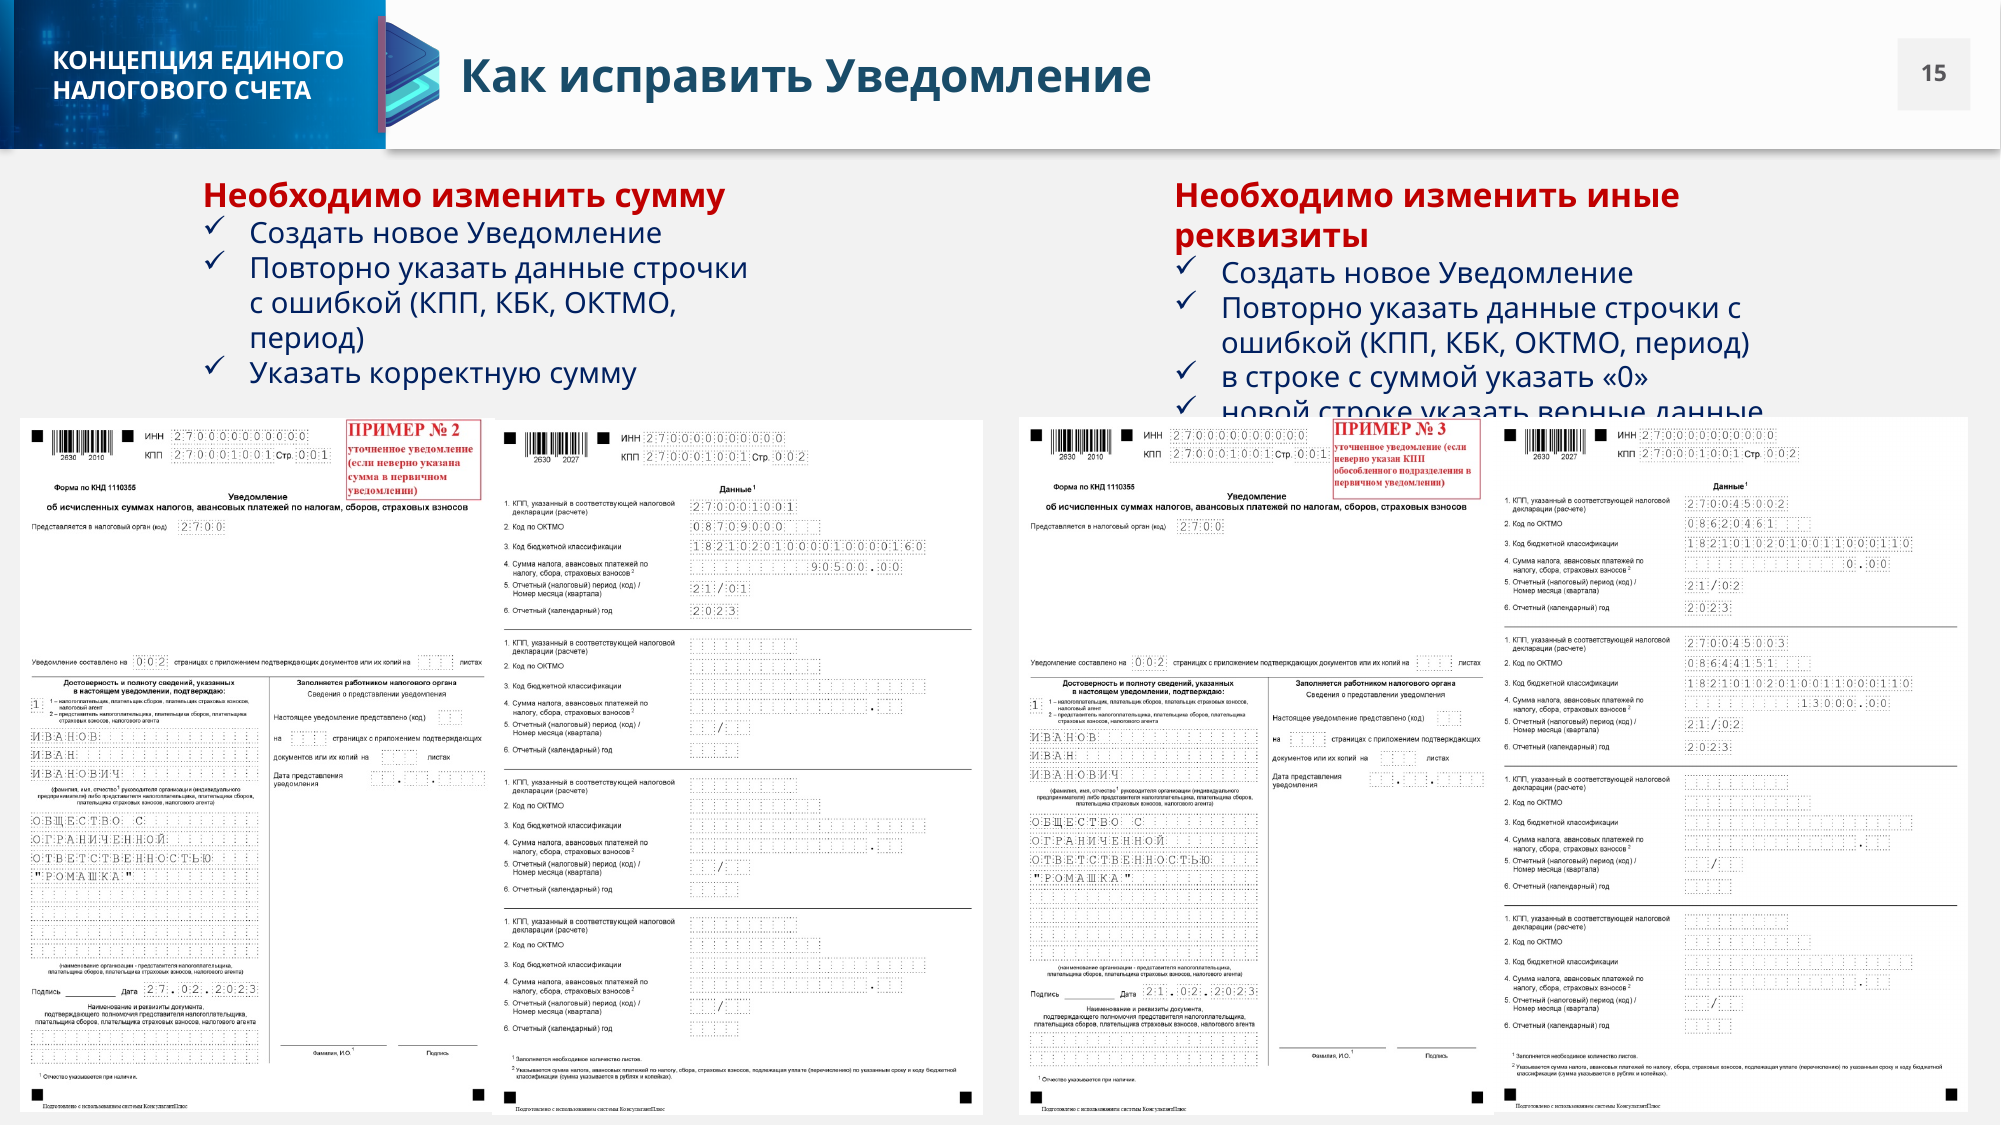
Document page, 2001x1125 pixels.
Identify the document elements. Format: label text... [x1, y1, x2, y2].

text_box Необходимо изменить иные реквизиты Создать новое Уведомление Повторно указать данные строчки с ошибкой (КПП, КБК, ОКТМО, период) в строке с суммой указать «0» новой строке указать верные данные [1159, 166, 1810, 415]
text_box Необходимо изменить сумму Создать новое Уведомление Повторно указать данные строчки с ошибкой (КПП, КБК, ОКТМО, период) Указать корректную сумму [187, 166, 779, 397]
picture [305, 74, 310, 91]
picture [19, 417, 983, 1116]
text_box Как исправить Уведомление [460, 0, 1910, 149]
picture [1017, 417, 1981, 1115]
picture [386, 22, 440, 127]
picture [289, 52, 295, 64]
picture [0, 0, 323, 149]
